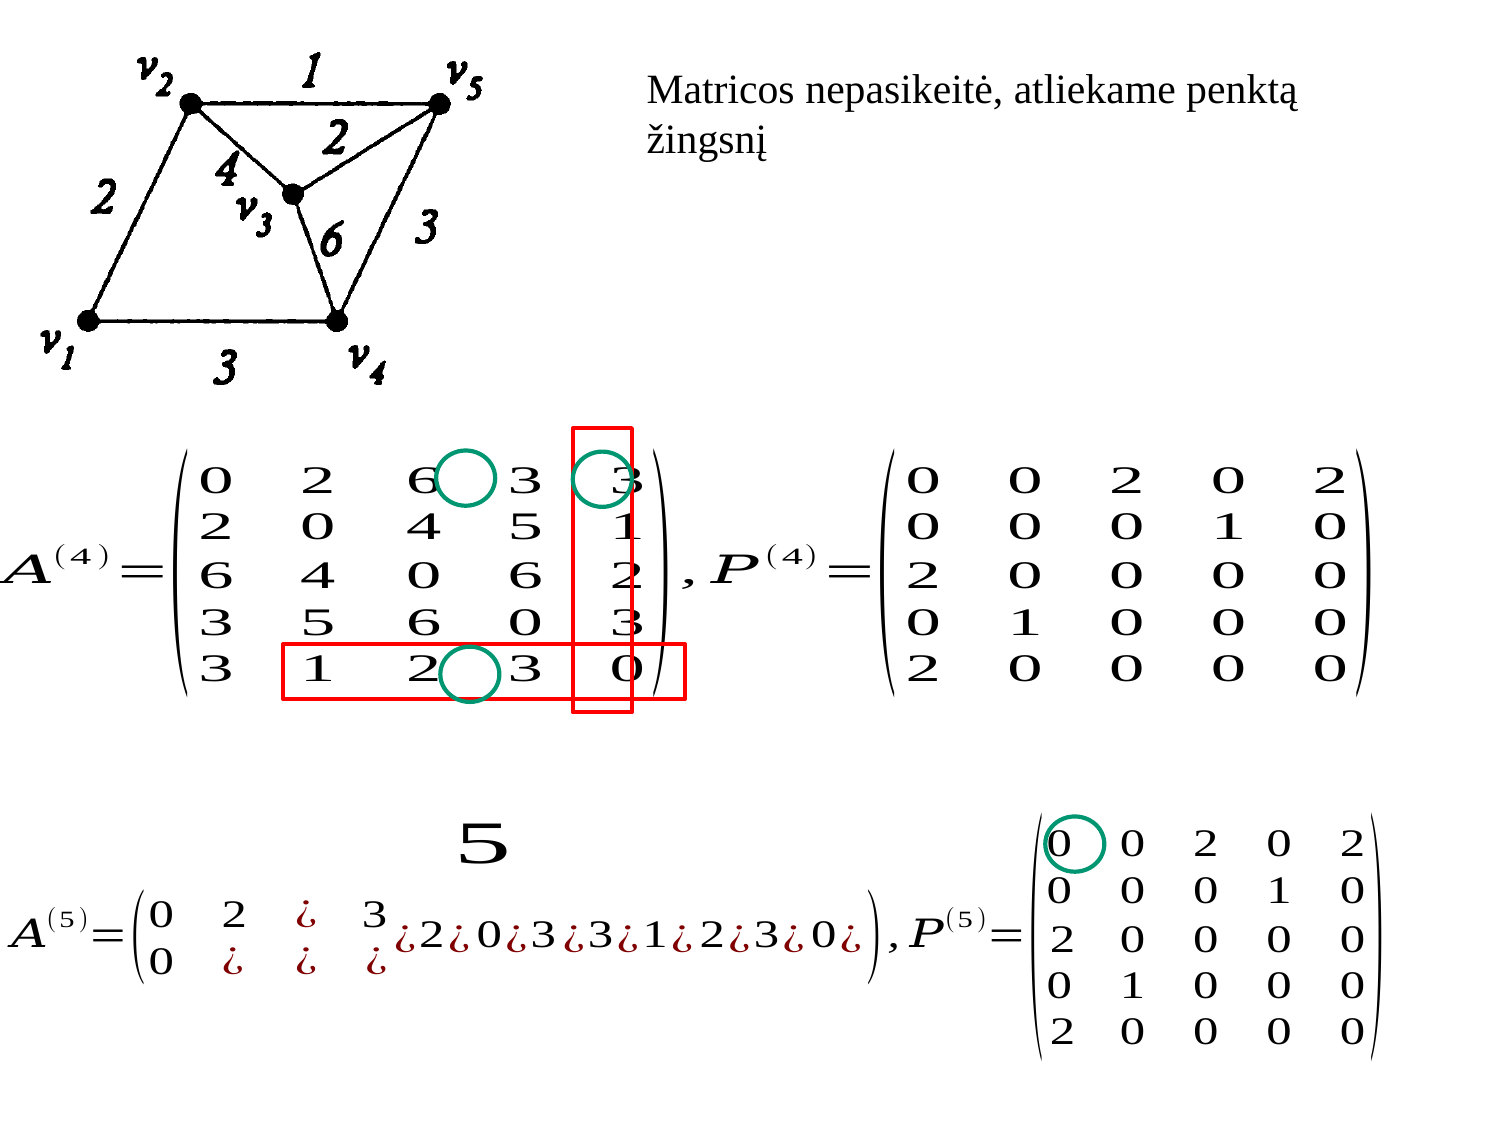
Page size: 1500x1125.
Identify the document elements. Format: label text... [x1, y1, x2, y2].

text_box Matricos nepasikeitė, atliekame penktą žingsnį [631, 54, 1400, 170]
picture [17, 0, 491, 402]
text_box [571, 701, 634, 714]
text_box [438, 644, 502, 705]
text_box [281, 642, 687, 701]
text_box [434, 448, 498, 508]
text_box [570, 449, 634, 509]
text_box [571, 426, 634, 472]
text_box [1043, 814, 1107, 874]
text_box [571, 487, 634, 642]
